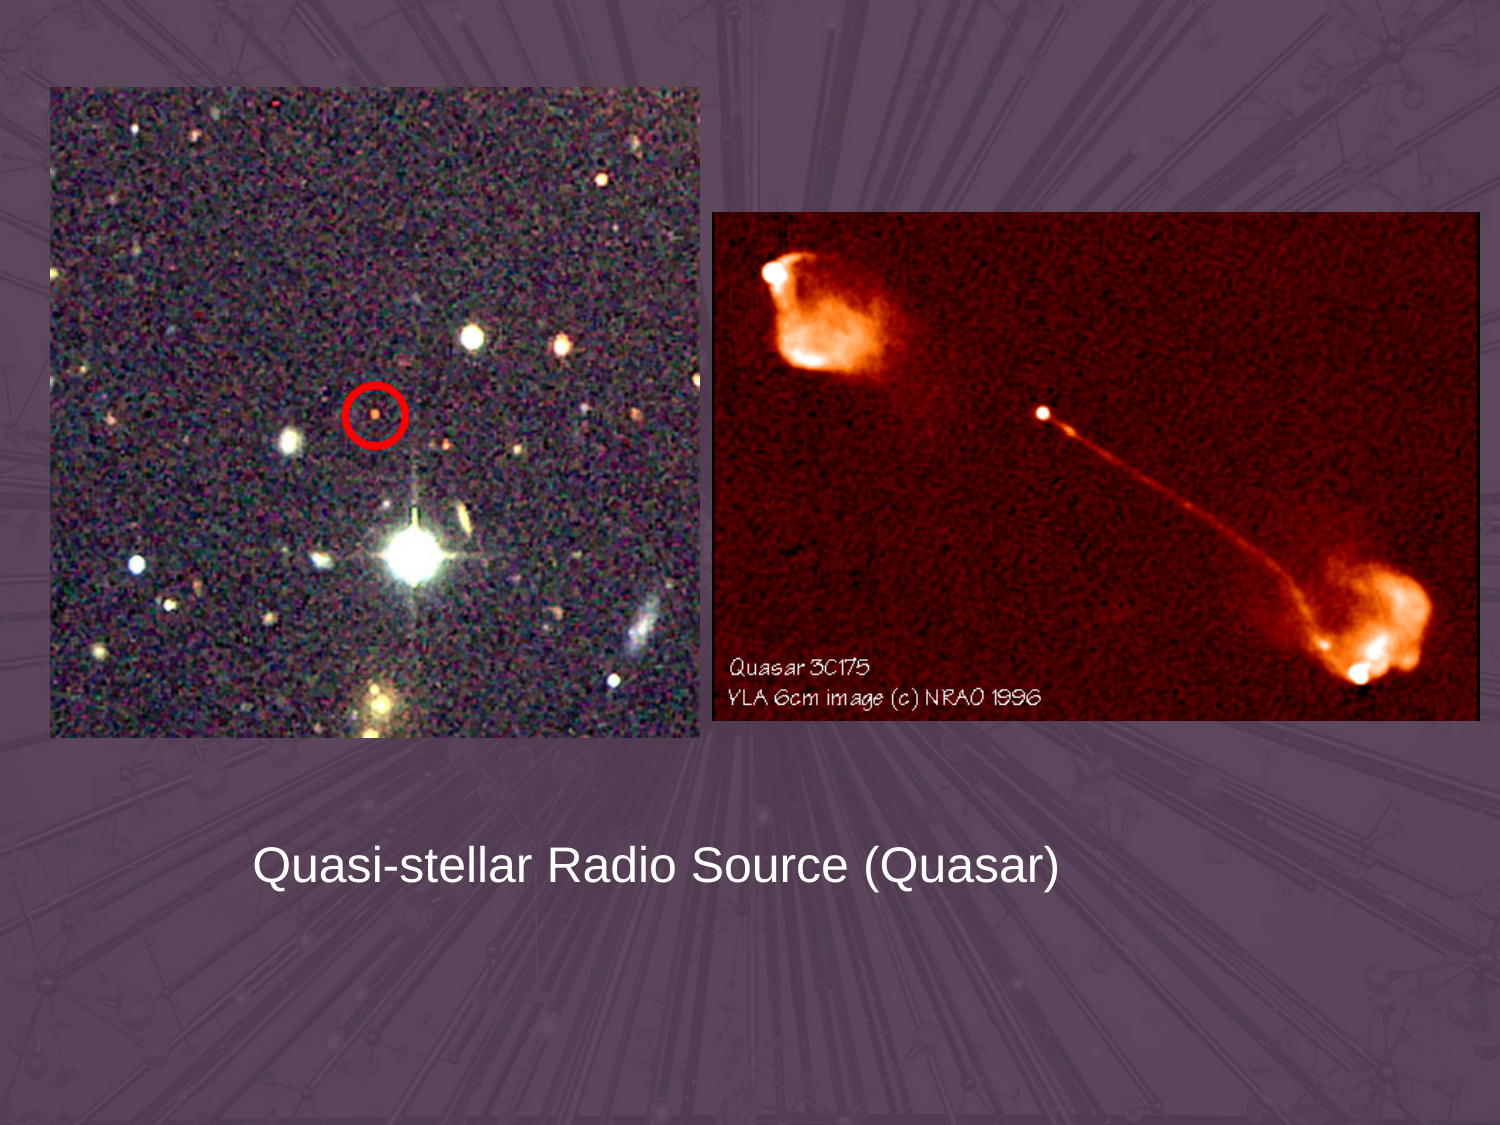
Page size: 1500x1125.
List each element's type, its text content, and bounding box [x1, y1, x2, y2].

picture [0, 0, 1500, 1125]
text_box Quasi-stellar Radio Source (Quasar) [237, 824, 1213, 900]
